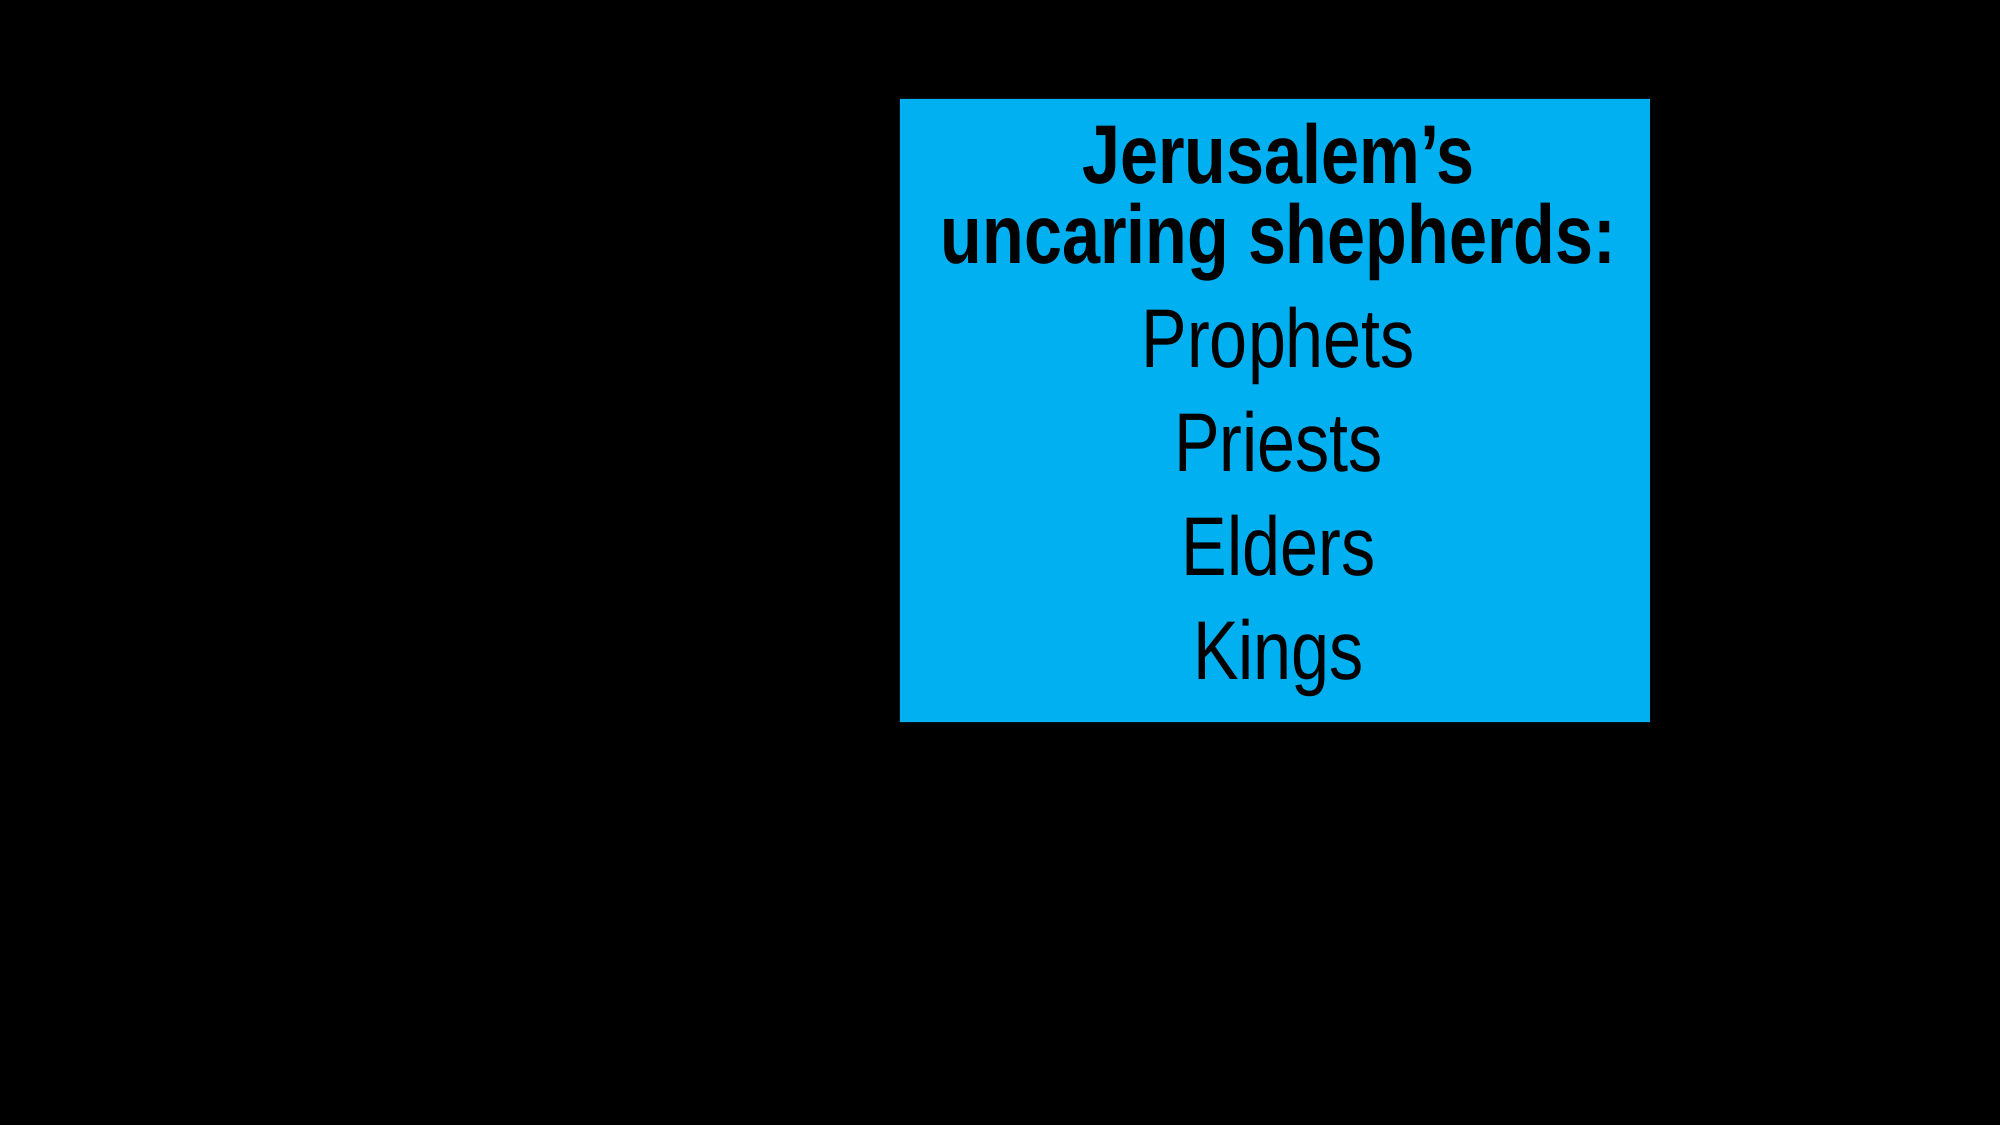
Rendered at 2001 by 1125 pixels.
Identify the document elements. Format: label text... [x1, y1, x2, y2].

text_box Jerusalem’s uncaring shepherds: Prophets Priests Elders Kings [898, 97, 1651, 724]
